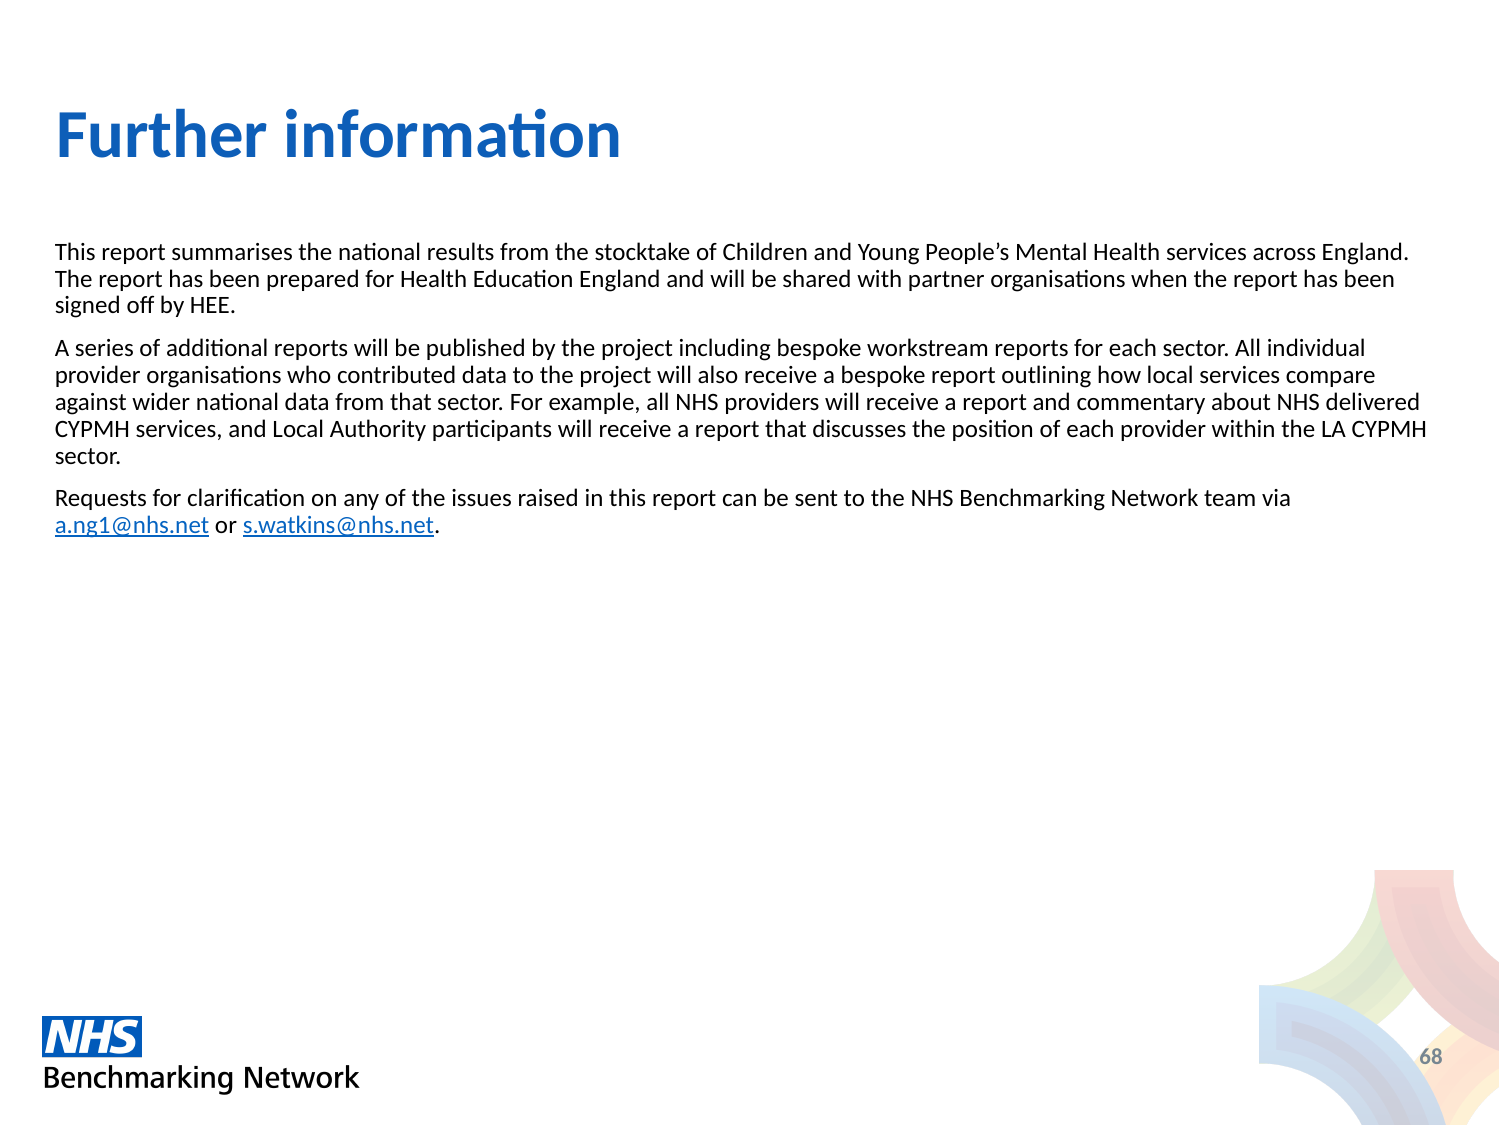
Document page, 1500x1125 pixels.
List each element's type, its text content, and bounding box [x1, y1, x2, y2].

list This report summarises the national results from the stocktake of Children and Young People’s Mental Health services across England. The report has been prepared for Health Education England and will be shared with partner organisations when the report has been signed off by HEE. A series of additional reports will be published by the project including bespoke workstream reports for each sector. All individual provider organisations who contributed data to the project will also receive a bespoke report outlining how local services compare against wider national data from that sector. For example, all NHS providers will receive a report and commentary about NHS delivered CYPMH services, and Local Authority participants will receive a report that discusses the position of each provider within the LA CYPMH sector. Requests for clarification on any of the issues raised in this report can be sent to the NHS Benchmarking Network team via a.ng1@nhs.net or s.watkins@nhs.net. [39, 231, 1458, 869]
title Further information [41, 63, 1459, 208]
slide_number 68 [1191, 1025, 1458, 1086]
picture [42, 1016, 360, 1095]
